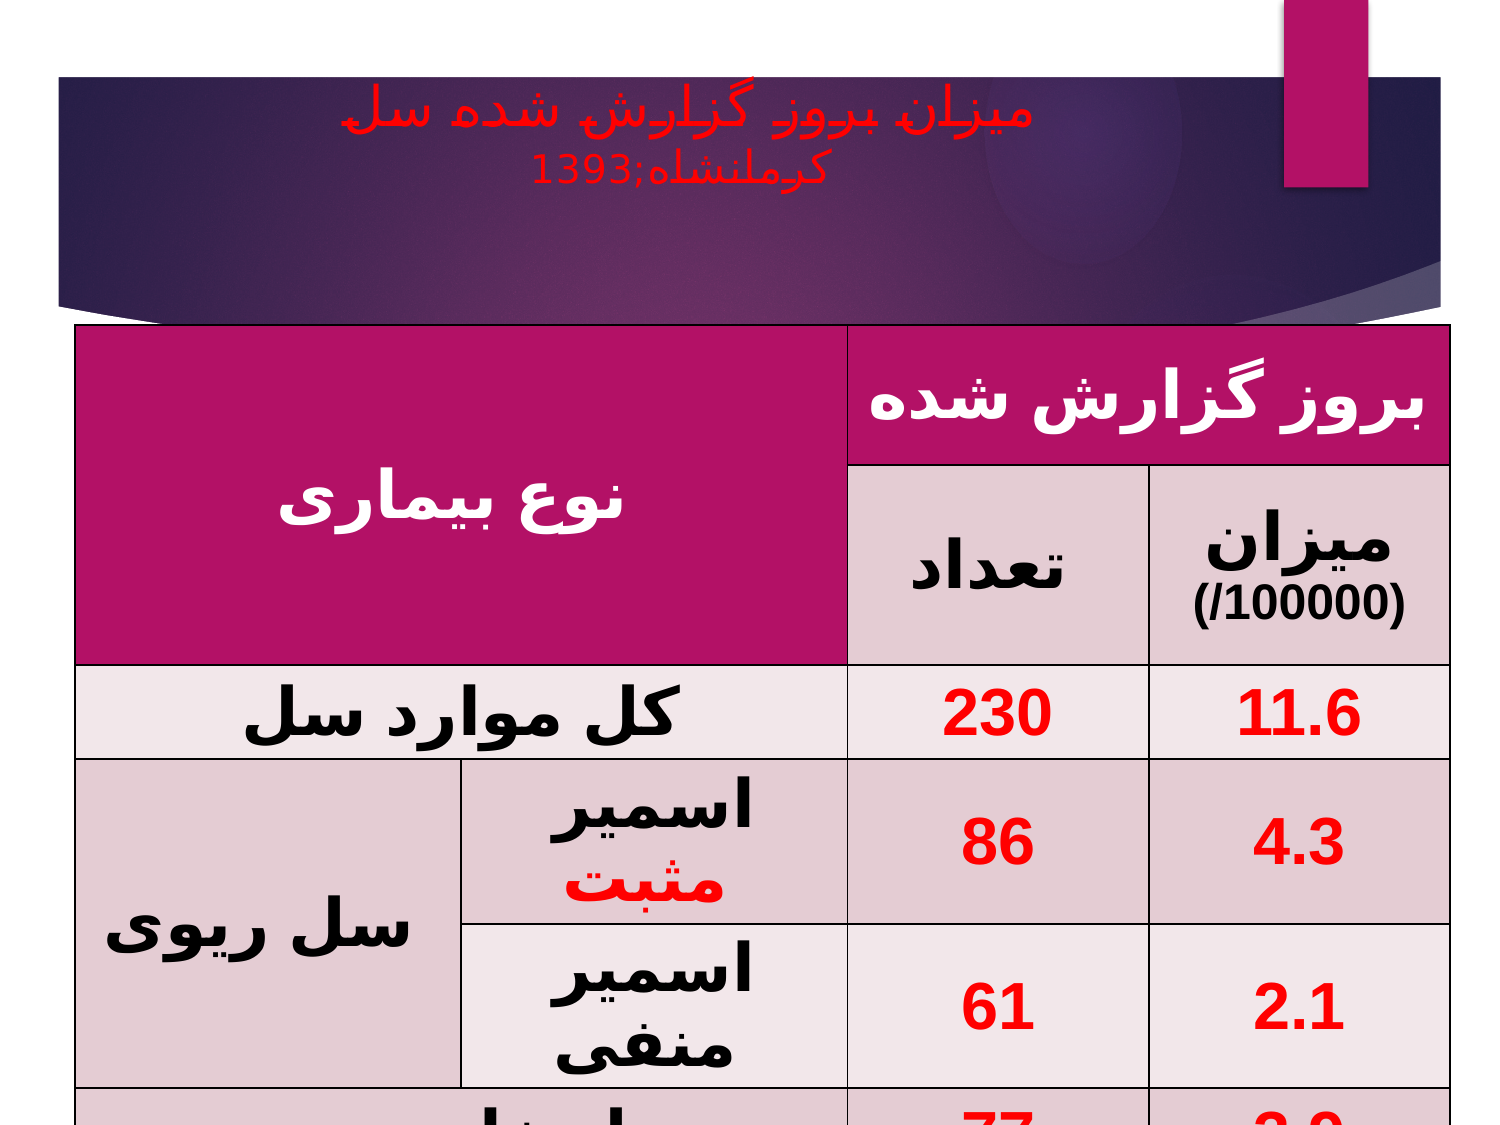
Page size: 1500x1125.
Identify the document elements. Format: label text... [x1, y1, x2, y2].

table_cell 61 [848, 925, 1148, 1087]
table_header نوع بیماری [76, 326, 847, 664]
table_cell اسمیر مثبت [462, 760, 847, 923]
table_cell 3.9 [1150, 1089, 1449, 1125]
table_cell تعداد [848, 466, 1148, 664]
table_cell کل موارد سل [76, 666, 847, 758]
table_cell 77 [848, 1089, 1148, 1125]
table_cell سل خارج ریوی [76, 1089, 847, 1125]
table_cell 86 [848, 760, 1148, 923]
title میزان بروز گزارش شده سل کرمانشاه;1393 [99, 62, 1263, 200]
table_cell 230 [848, 666, 1148, 758]
table_header بروز گزارش شده [848, 326, 1449, 464]
table_cell 11.6 [1150, 666, 1449, 758]
table_cell اسمیر منفی [462, 925, 847, 1087]
table_cell میزان (100000/) [1150, 466, 1449, 664]
table_cell 4.3 [1150, 760, 1449, 923]
table_cell 2.1 [1150, 925, 1449, 1087]
table_cell سل ریوی [76, 760, 460, 1087]
